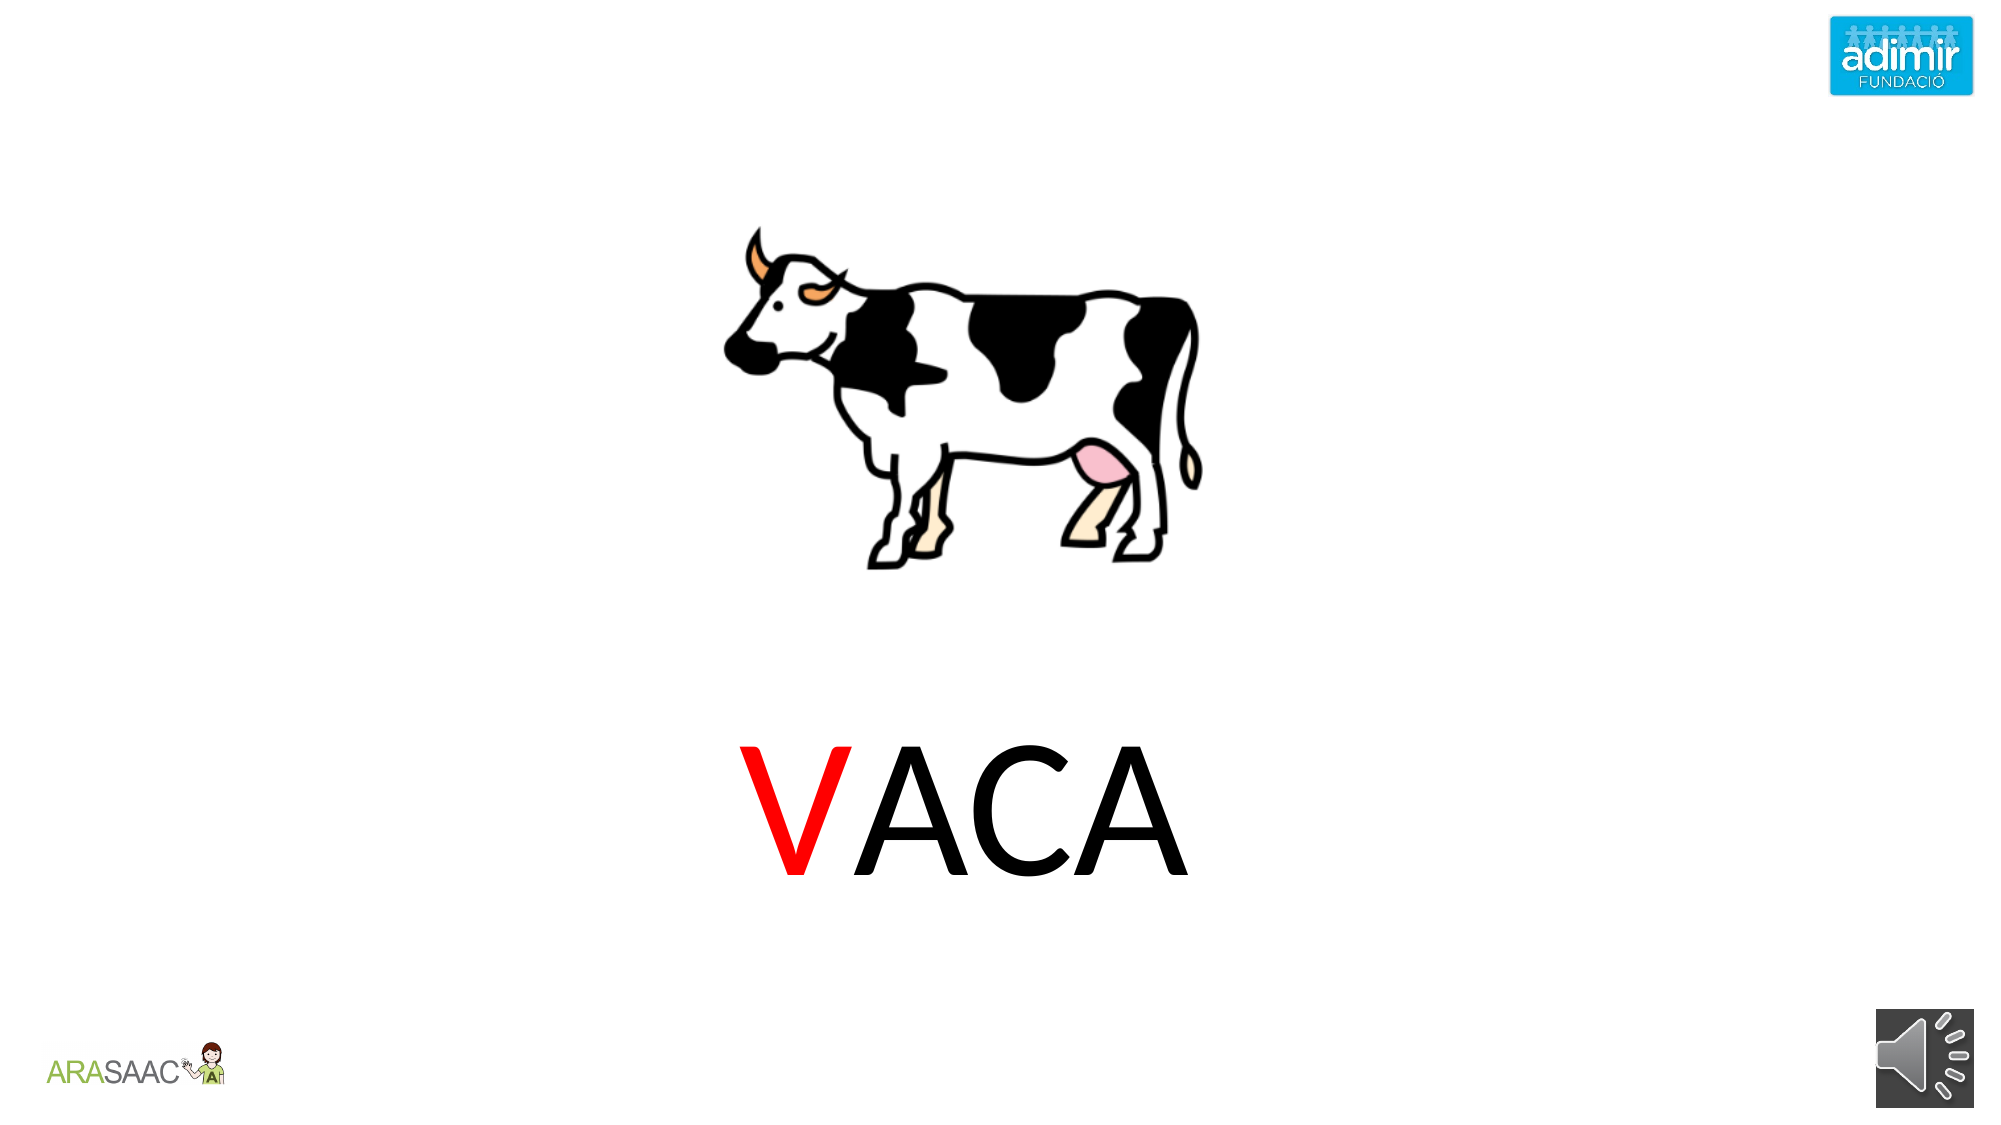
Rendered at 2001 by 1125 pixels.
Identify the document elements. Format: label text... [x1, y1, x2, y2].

picture [41, 1041, 230, 1085]
text_box VACA [701, 668, 1228, 923]
picture [1874, 1008, 1975, 1109]
picture [698, 128, 1228, 668]
picture [1828, 14, 1975, 98]
